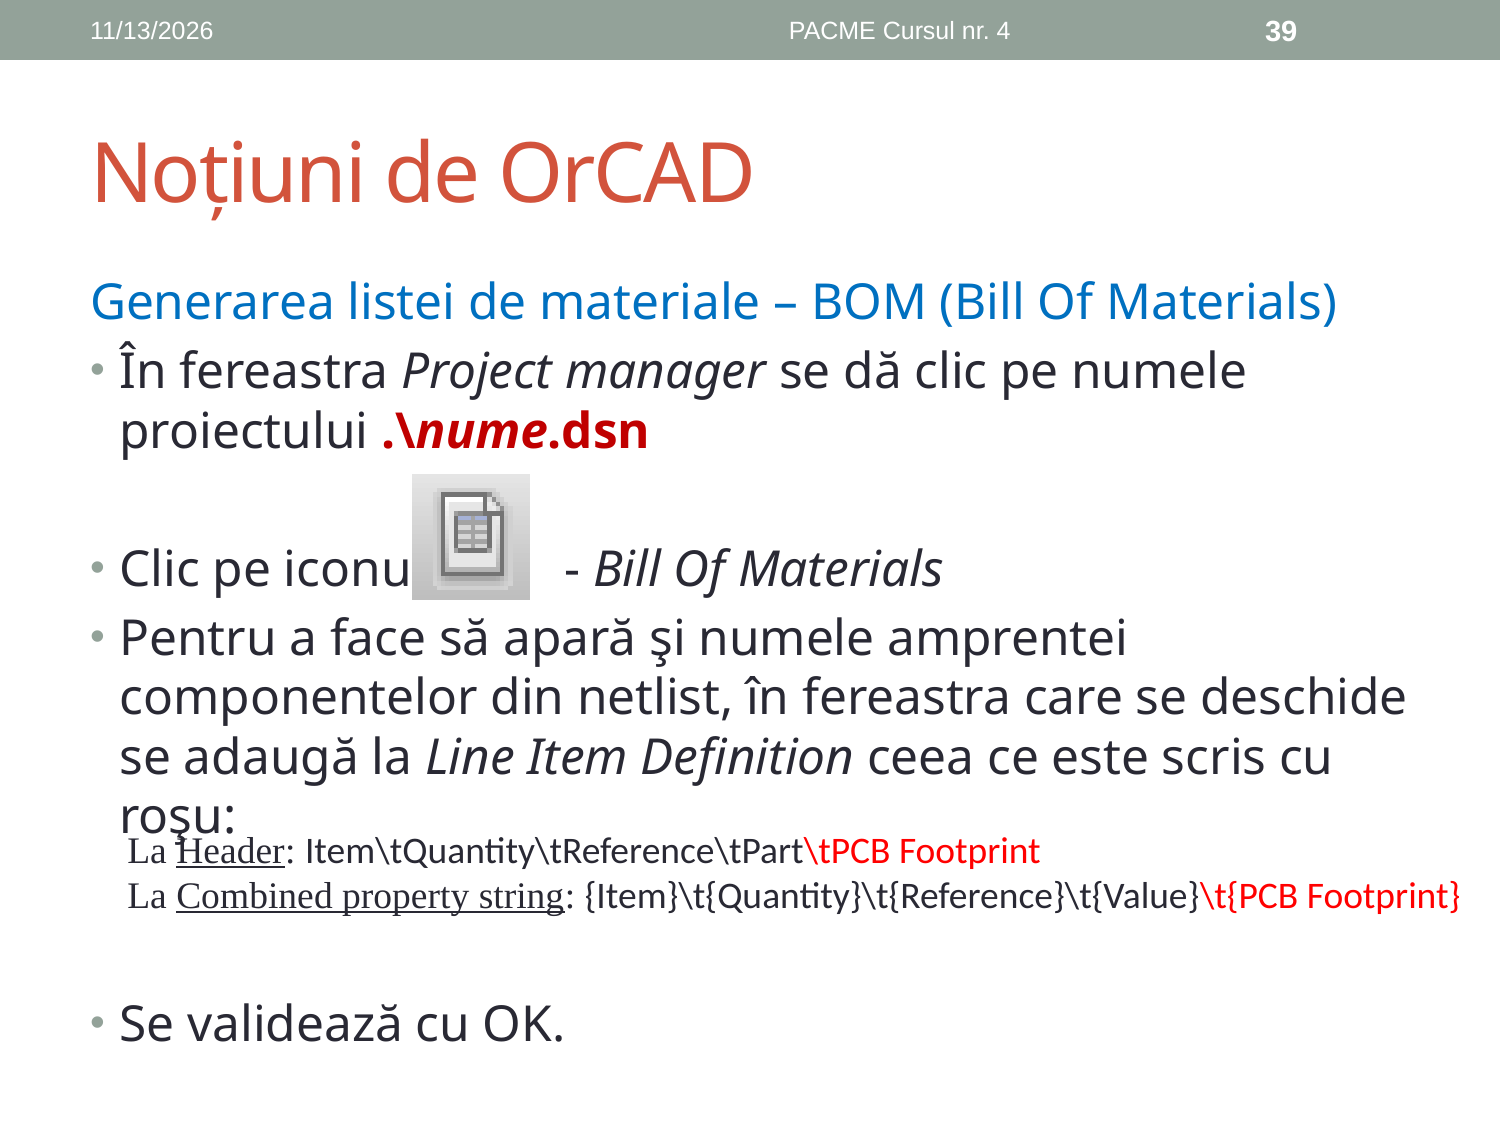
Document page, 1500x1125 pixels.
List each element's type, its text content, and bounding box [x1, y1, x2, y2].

text_box La Header: Item\tQuantity\tReference\tPart\tPCB Footprint La Combined property string: {Item}\t{Quantity}\t{Reference}\t{Value}\t{PCB Footprint} [112, 818, 1500, 924]
picture [412, 474, 530, 601]
title Noțiuni de OrCAD [75, 87, 1425, 250]
footer PACME Cursul nr. 4 [562, 3, 1238, 57]
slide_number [75, 3, 550, 57]
slide_number 39 [1250, 3, 1425, 57]
list Generarea listei de materiale – BOM (Bill Of Materials) În fereastra Project manager se dă clic pe numele proiectului .\nume.dsn Clic pe iconul - Bill Of Materials Pentru a face să apară şi numele amprentei componentelor din netlist, în fereastra care se deschide se adaugă la Line Item Definition ceea ce este scris cu roşu: Se validează cu OK. [75, 262, 1425, 1063]
